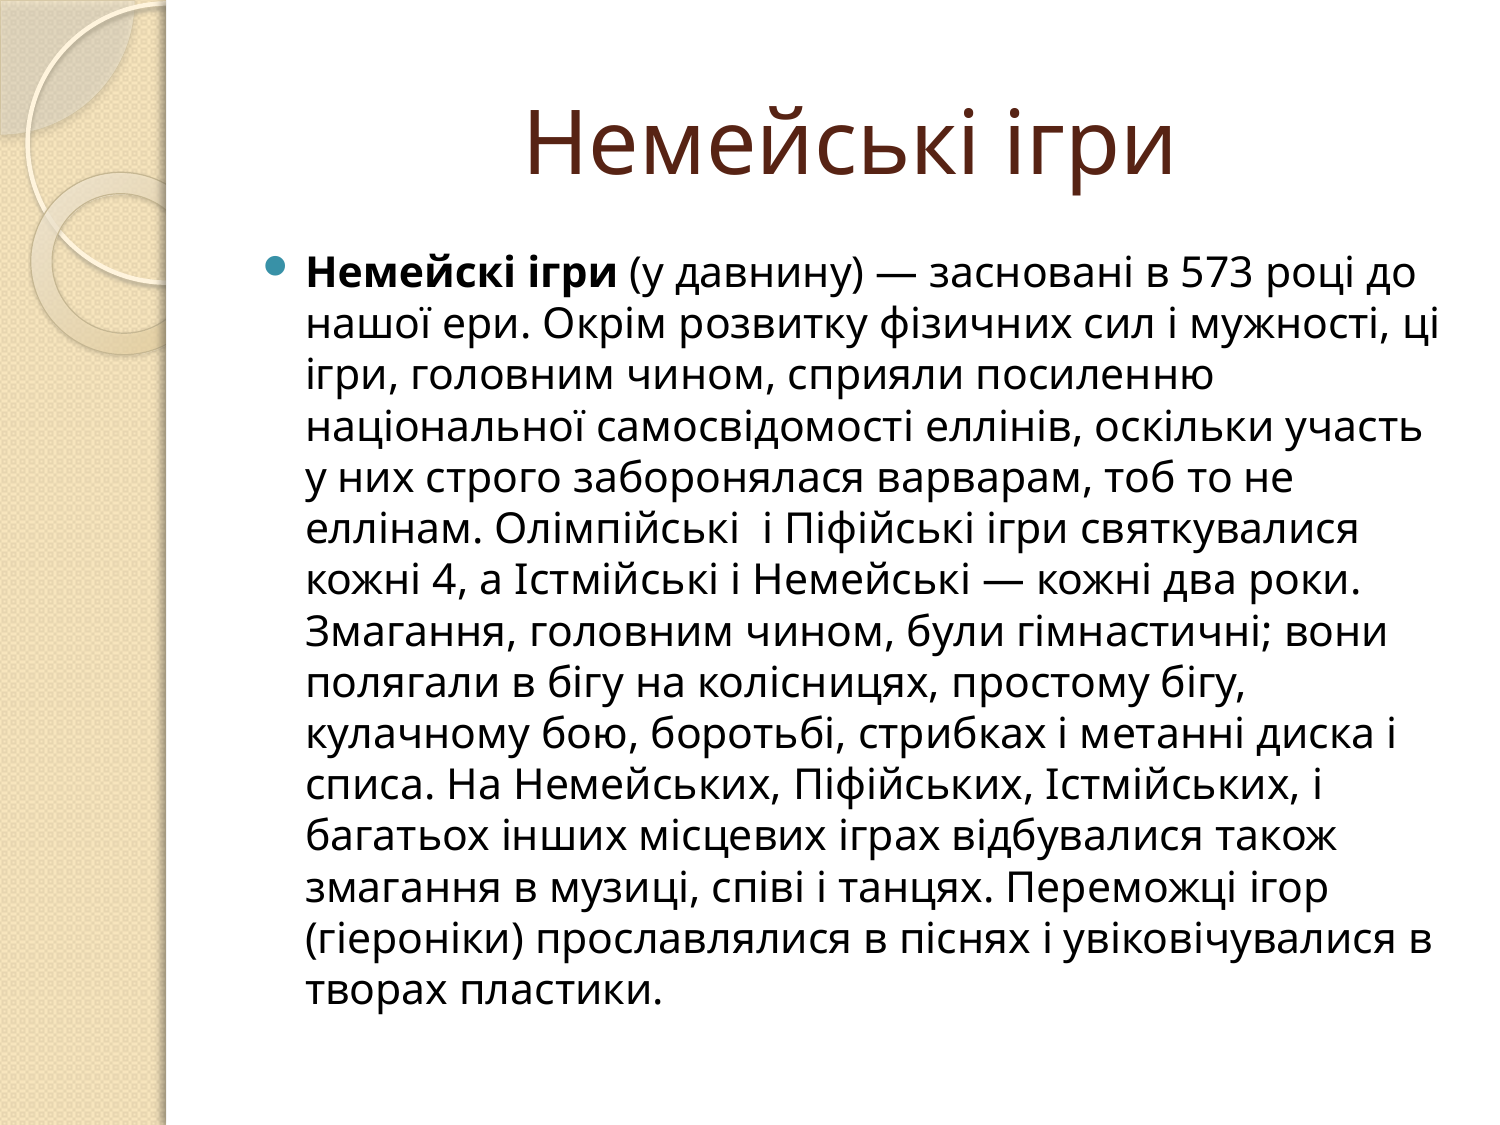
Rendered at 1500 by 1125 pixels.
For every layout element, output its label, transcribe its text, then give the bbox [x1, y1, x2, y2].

title Немейські ігри [235, 45, 1466, 233]
list Немейскі ігри (у давнину) — засновані в 573 році до нашої ери. Окрім розвитку фізичних сил і мужності, ці ігри, головним чином, сприяли посиленню національної самосвідомості еллінів, оскільки участь у них строго заборонялася варварам, тоб то не еллінам. Олімпійські і Піфійські ігри святкувалися кожні 4, а Істмійські і Немейські — кожні два роки. Змагання, головним чином, були гімнастичні; вони полягали в бігу на колісницях, простому бігу, кулачному бою, боротьбі, стрибках і метанні диска і списа. На Немейських, Піфійських, Істмійських, і багатьох інших місцевих іграх відбувалися також змагання в музиці, співі і танцях. Переможці ігор (гіероніки) прославлялися в піснях і увіковічувалися в творах пластики. [235, 237, 1466, 1025]
